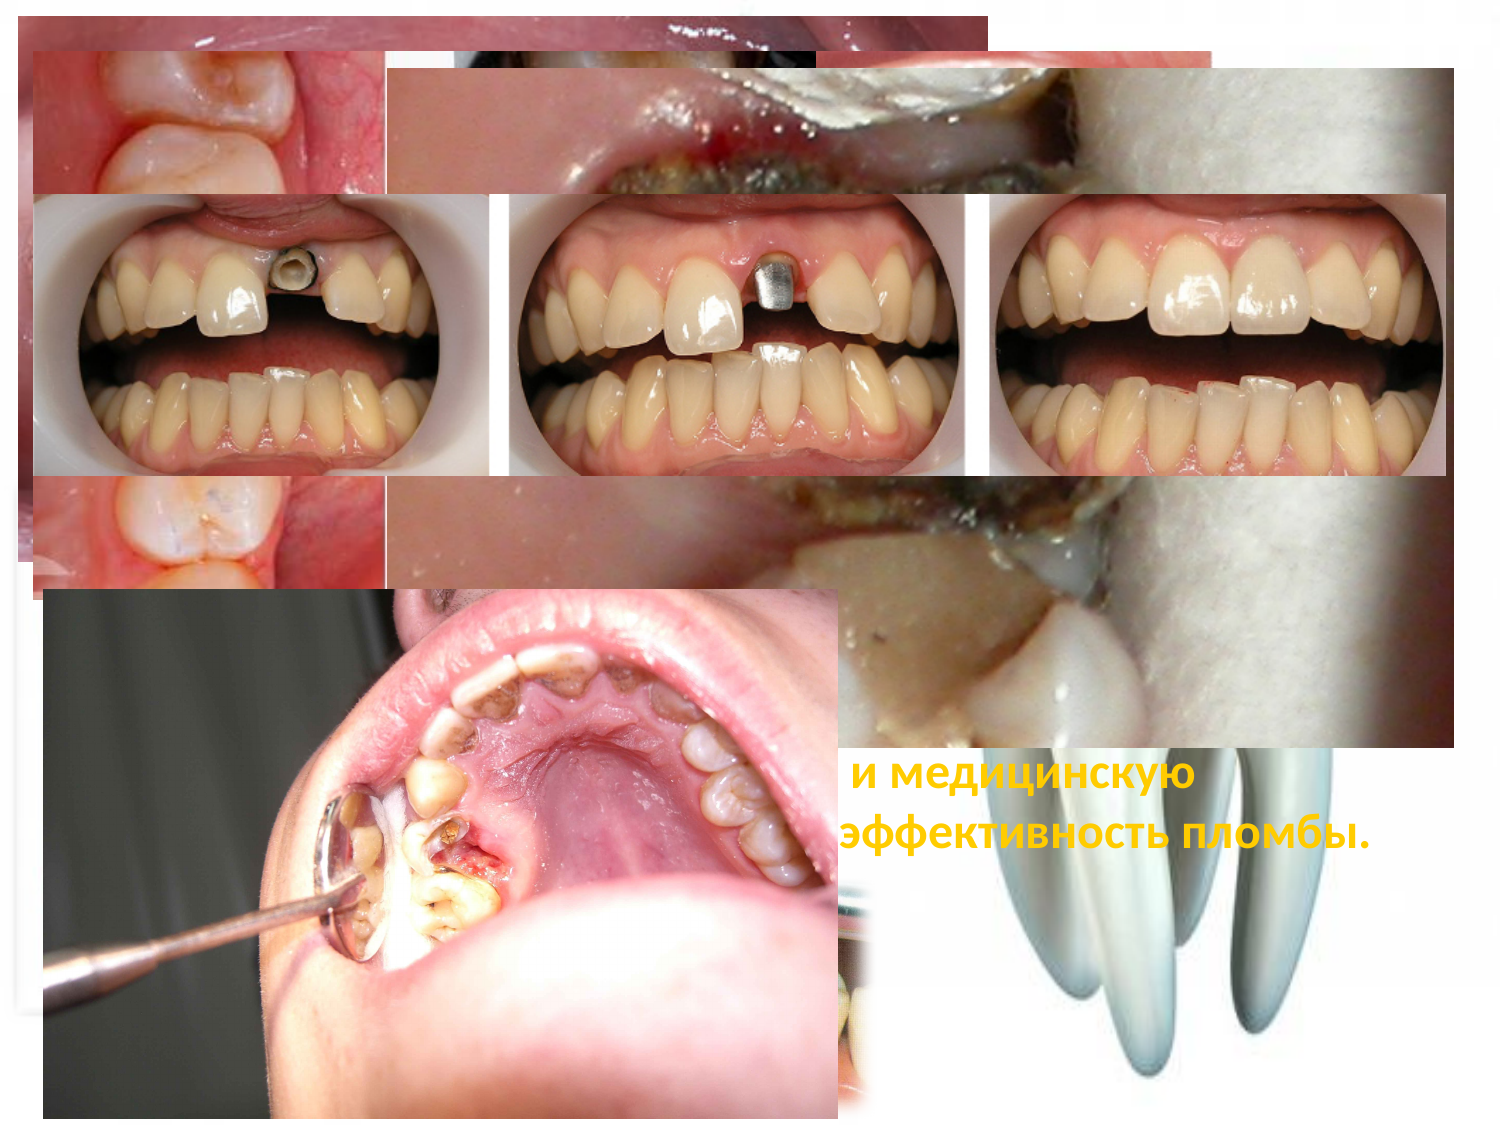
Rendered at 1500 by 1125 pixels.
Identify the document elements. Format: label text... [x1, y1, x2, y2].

picture [0, 0, 1500, 1125]
text_box Препарирование — воздействие на твердые ткани зуба с целью удаления патологически измененных тканей и создания формы полости, обеспечивающей удобное и технологичное пломбирование, сохранение прочностных характеристик зуба, а также [993, 30, 1490, 550]
text_box прочность, эстетичность надежную фиксацию, и медицинскую эффективность пломбы. [843, 550, 1500, 866]
